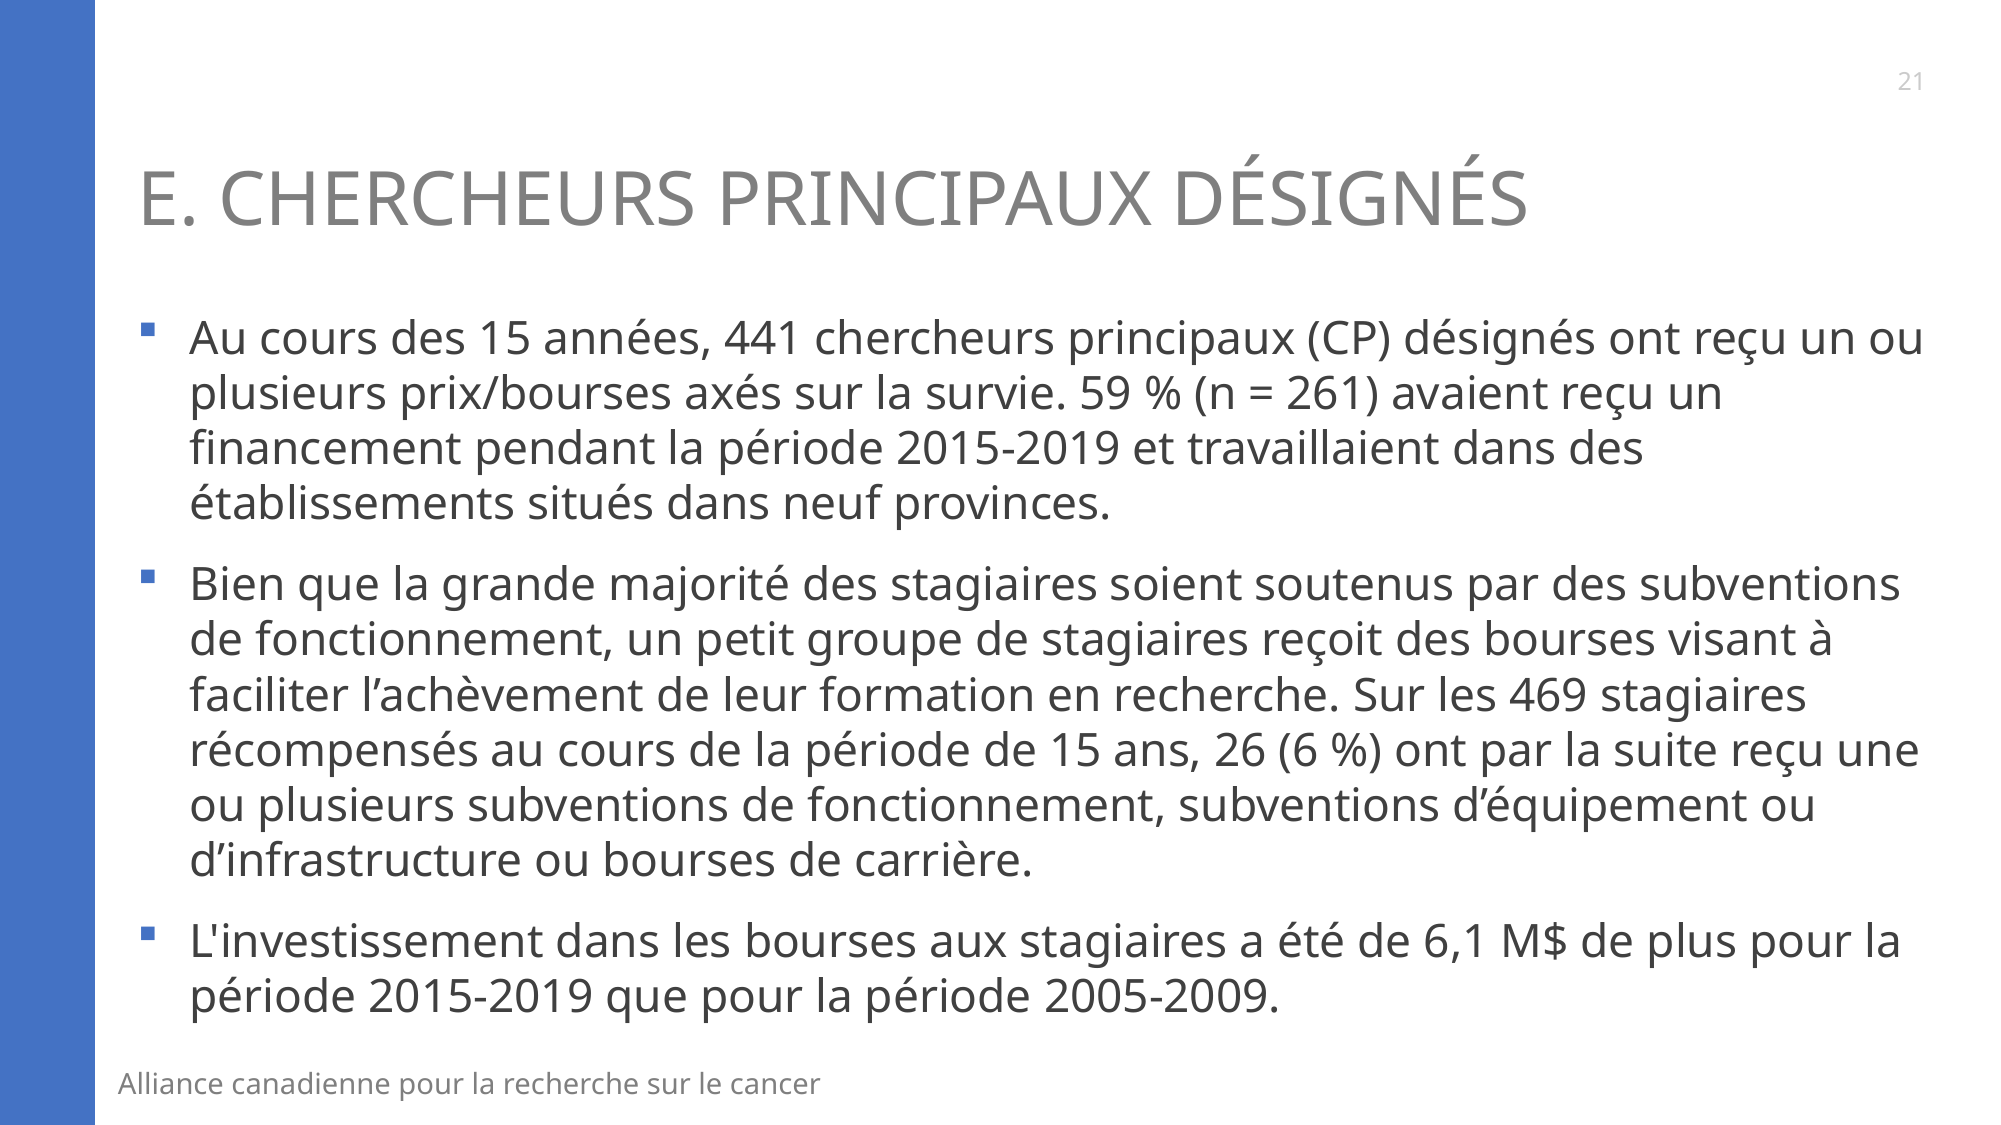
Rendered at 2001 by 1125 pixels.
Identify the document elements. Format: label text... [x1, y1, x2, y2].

slide_number 21 [1491, 52, 1942, 113]
list Au cours des 15 années, 441 chercheurs principaux (CP) désignés ont reçu un ou plusieurs prix/bourses axés sur la survie. 59 % (n = 261) avaient reçu un financement pendant la période 2015-2019 et travaillaient dans des établissements situés dans neuf provinces. Bien que la grande majorité des stagiaires soient soutenus par des subventions de fonctionnement, un petit groupe de stagiaires reçoit des bourses visant à faciliter l’achèvement de leur formation en recherche. Sur les 469 stagiaires récompensés au cours de la période de 15 ans, 26 (6 %) ont par la suite reçu une ou plusieurs subventions de fonctionnement, subventions d’équipement ou d’infrastructure ou bourses de carrière. L'investissement dans les bourses aux stagiaires a été de 6,1 M$ de plus pour la période 2015-2019 que pour la période 2005-2009. [122, 300, 1942, 1047]
title E. chercheurs principaux désignés [122, 112, 1938, 290]
